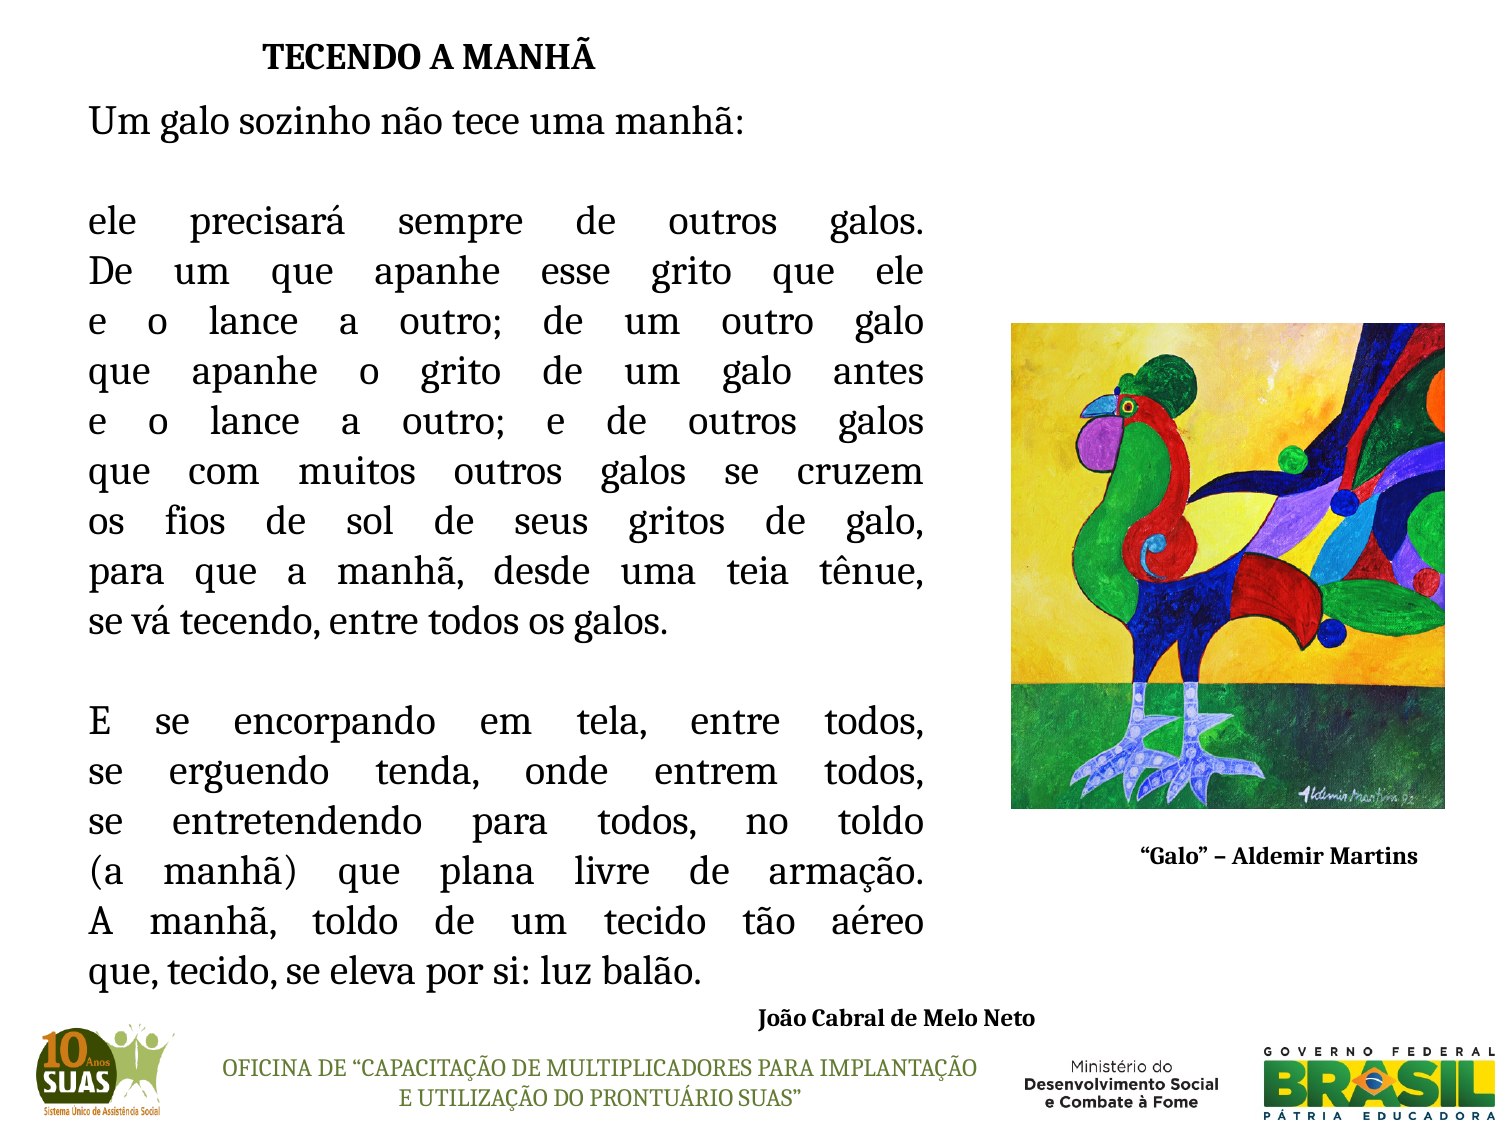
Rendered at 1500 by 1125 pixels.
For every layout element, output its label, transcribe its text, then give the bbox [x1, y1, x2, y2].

text_box “Galo” – Aldemir Martins [1125, 832, 1434, 877]
picture [1025, 1047, 1495, 1120]
text_box TECENDO A MANHÃ [247, 24, 611, 85]
picture [1011, 322, 1445, 809]
picture [29, 1018, 181, 1120]
text_box Um galo sozinho não tece uma manhã: ele precisará sempre de outros galos. De um que apanhe esse grito que ele e o lance a outro; de um outro galo que apanhe o grito de um galo antes e o lance a outro; e de outros galos que com muitos outros galos se cruzem os fios de sol de seus gritos de galo, para que a manhã, desde uma teia tênue, se vá tecendo, entre todos os galos. E se encorpando em tela, entre todos, se erguendo tenda, onde entrem todos, se entretendendo para todos, no toldo (a manhã) que plana livre de armação. A manhã, toldo de um tecido tão aéreo que, tecido, se eleva por si: luz balão. [73, 85, 939, 1001]
text_box João Cabral de Melo Neto [743, 993, 1051, 1039]
text_box OFICINA DE “CAPACITAÇÃO DE MULTIPLICADORES PARA IMPLANTAÇÃO E UTILIZAÇÃO DO PRONTUÁRIO SUAS” [200, 1037, 1001, 1125]
